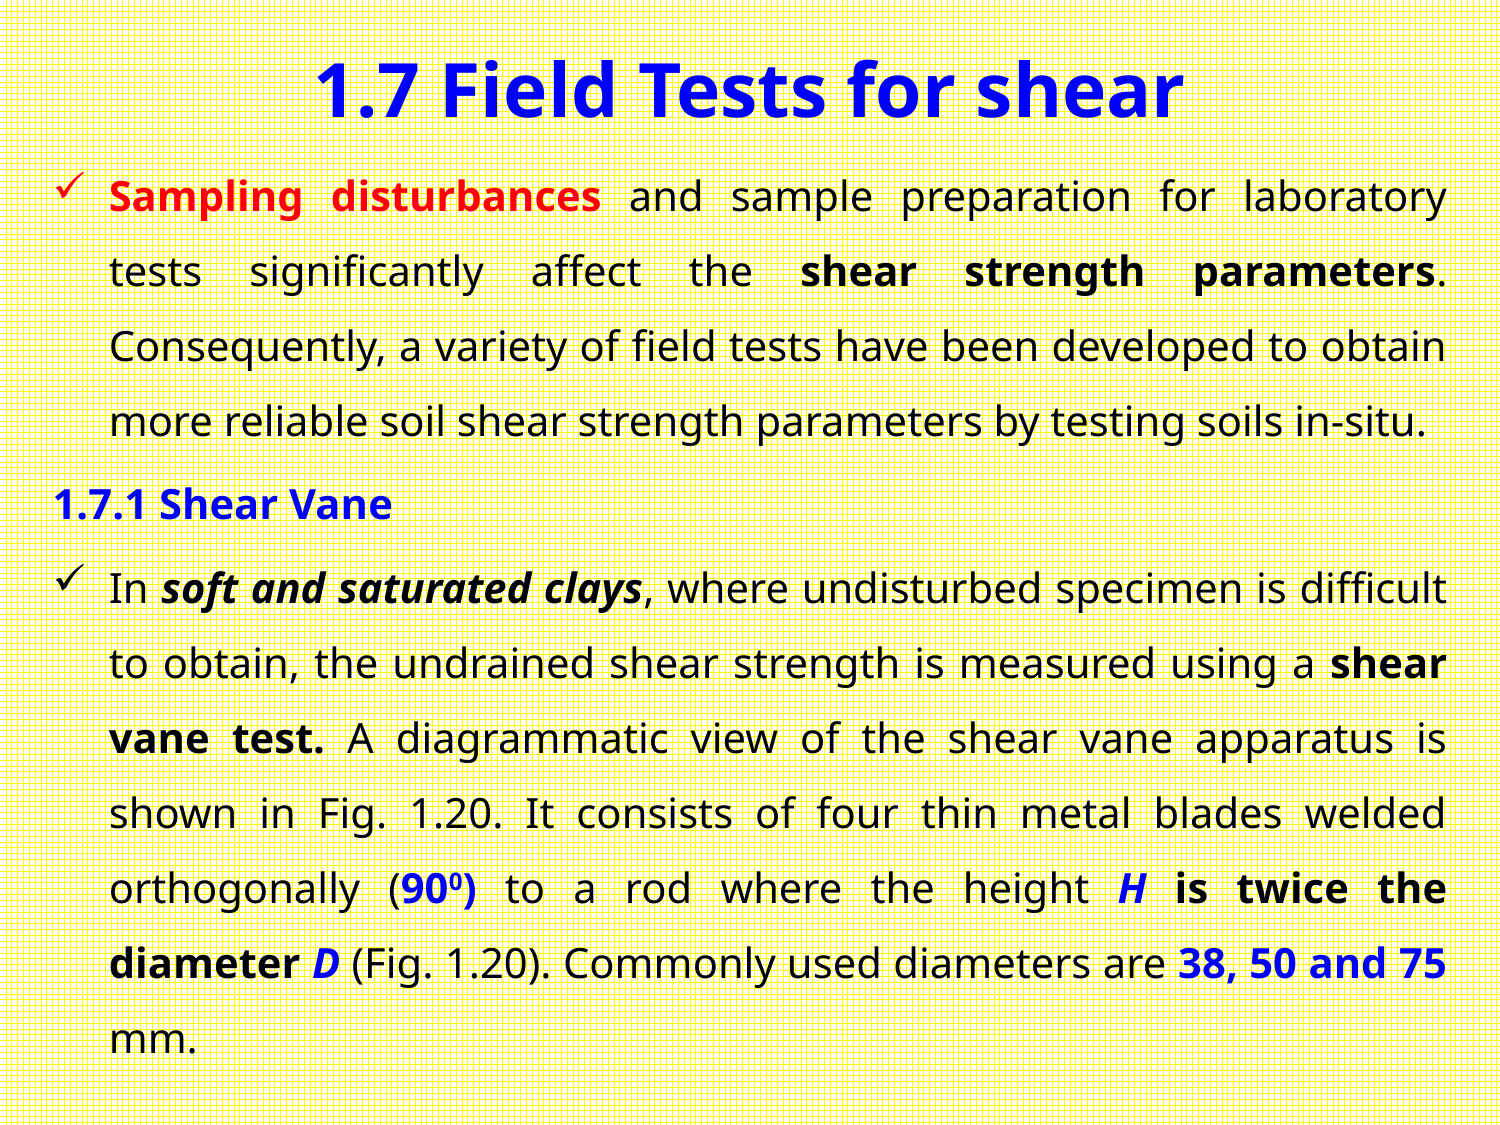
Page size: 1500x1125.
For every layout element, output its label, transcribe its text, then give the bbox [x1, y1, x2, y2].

title 1.7 Field Tests for shear [75, 24, 1425, 137]
list Sampling disturbances and sample preparation for laboratory tests significantly affect the shear strength parameters. Consequently, a variety of field tests have been developed to obtain more reliable soil shear strength parameters by testing soils in-situ. 1.7.1 Shear Vane In soft and saturated clays, where undisturbed specimen is difficult to obtain, the undrained shear strength is measured using a shear vane test. A diagrammatic view of the shear vane apparatus is shown in Fig. 1.20. It consists of four thin metal blades welded orthogonally (900) to a rod where the height H is twice the diameter D (Fig. 1.20). Commonly used diameters are 38, 50 and 75 mm. [37, 137, 1463, 1005]
